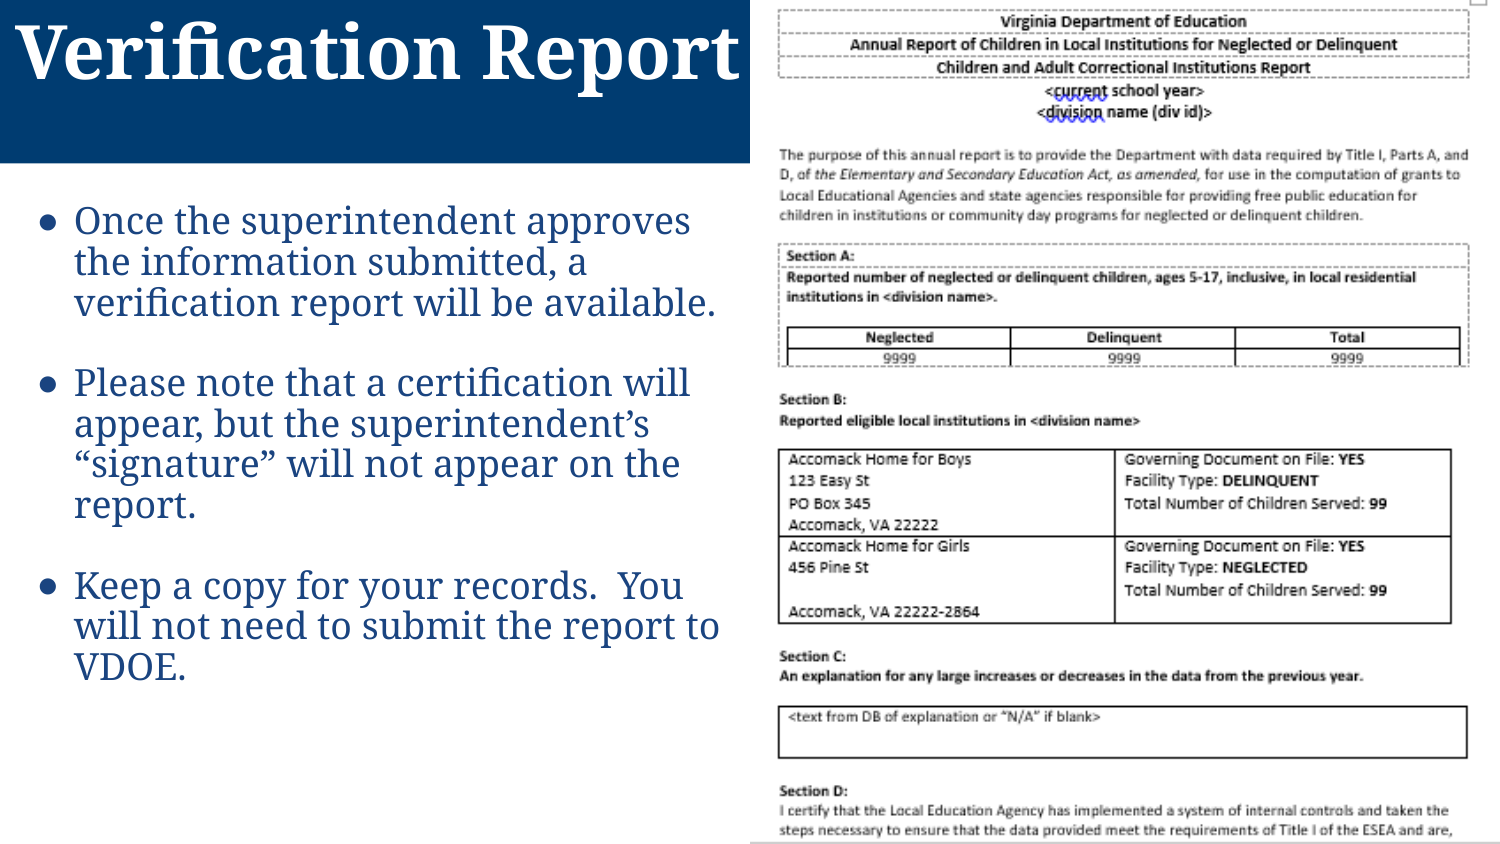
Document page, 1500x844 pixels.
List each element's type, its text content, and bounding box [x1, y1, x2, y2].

title Verification Report [0, 0, 749, 164]
picture [749, 0, 1500, 844]
list Once the superintendent approves the information submitted, a verification report will be available. Please note that a certification will appear, but the superintendent’s “signature” will not appear on the report. Keep a copy for your records. You will not need to submit the report to VDOE. [12, 187, 749, 750]
